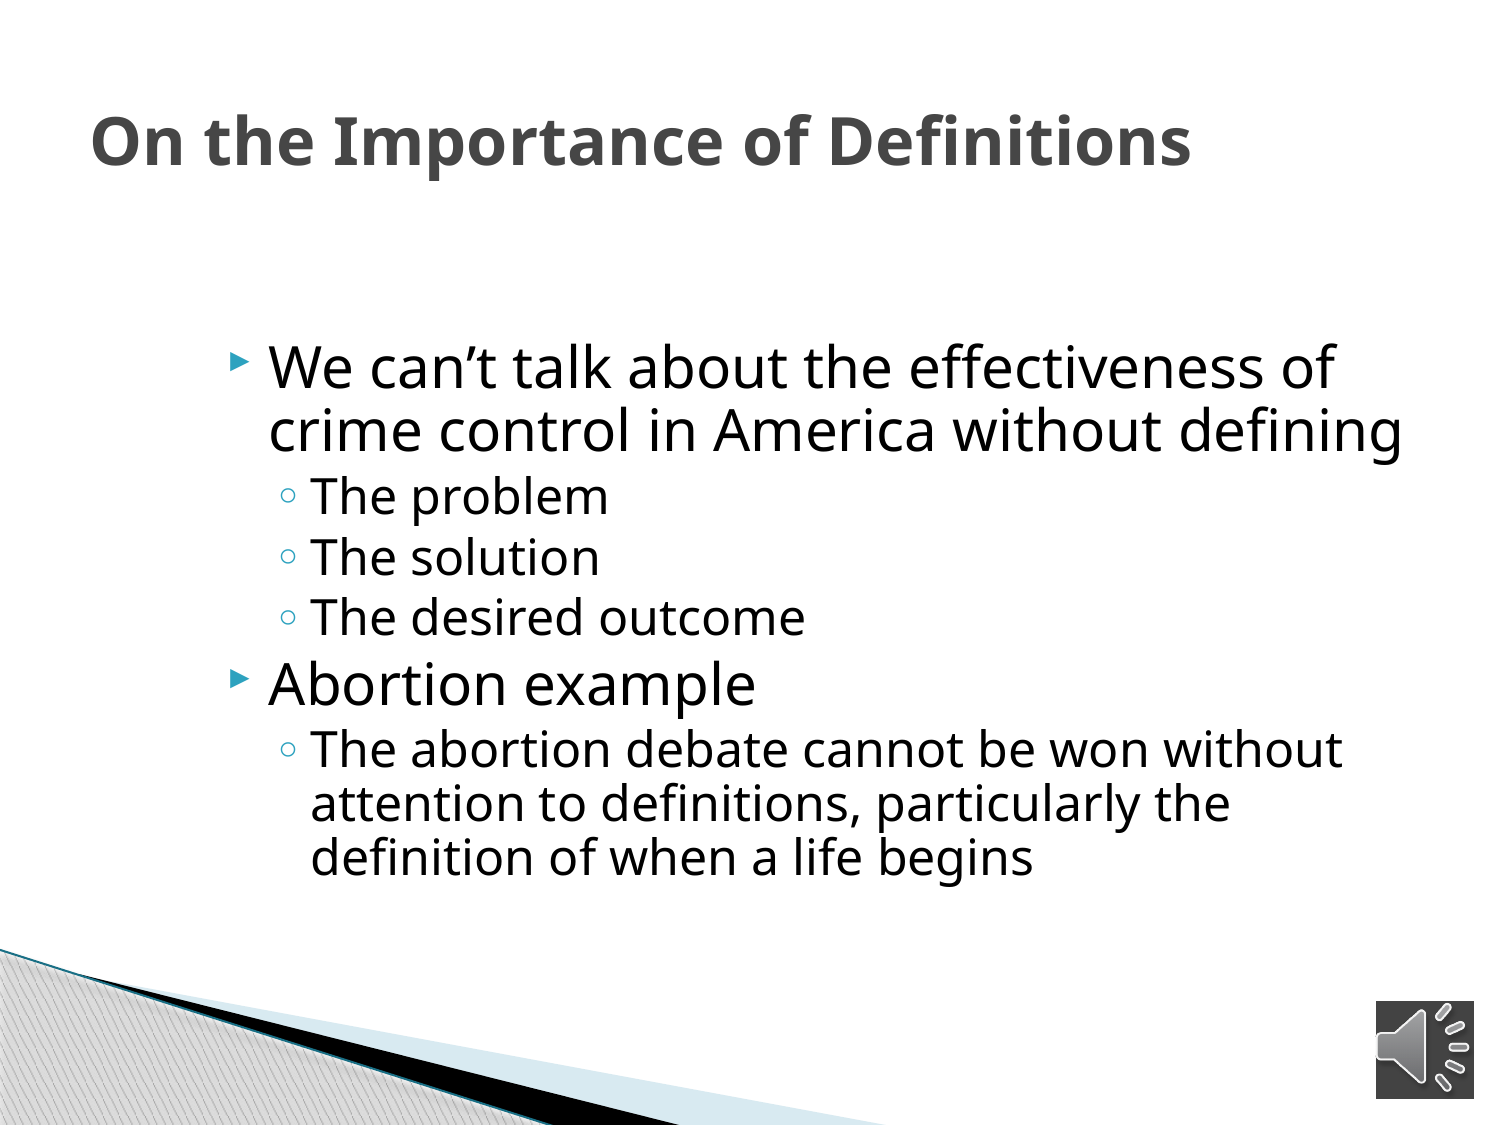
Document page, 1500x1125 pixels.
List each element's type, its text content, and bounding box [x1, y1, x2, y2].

picture [1374, 999, 1476, 1101]
list We can’t talk about the effectiveness of crime control in America without defining The problem The solution The desired outcome Abortion example The abortion debate cannot be won without attention to definitions, particularly the definition of when a life begins [193, 331, 1469, 963]
title On the Importance of Definitions [75, 45, 1425, 233]
